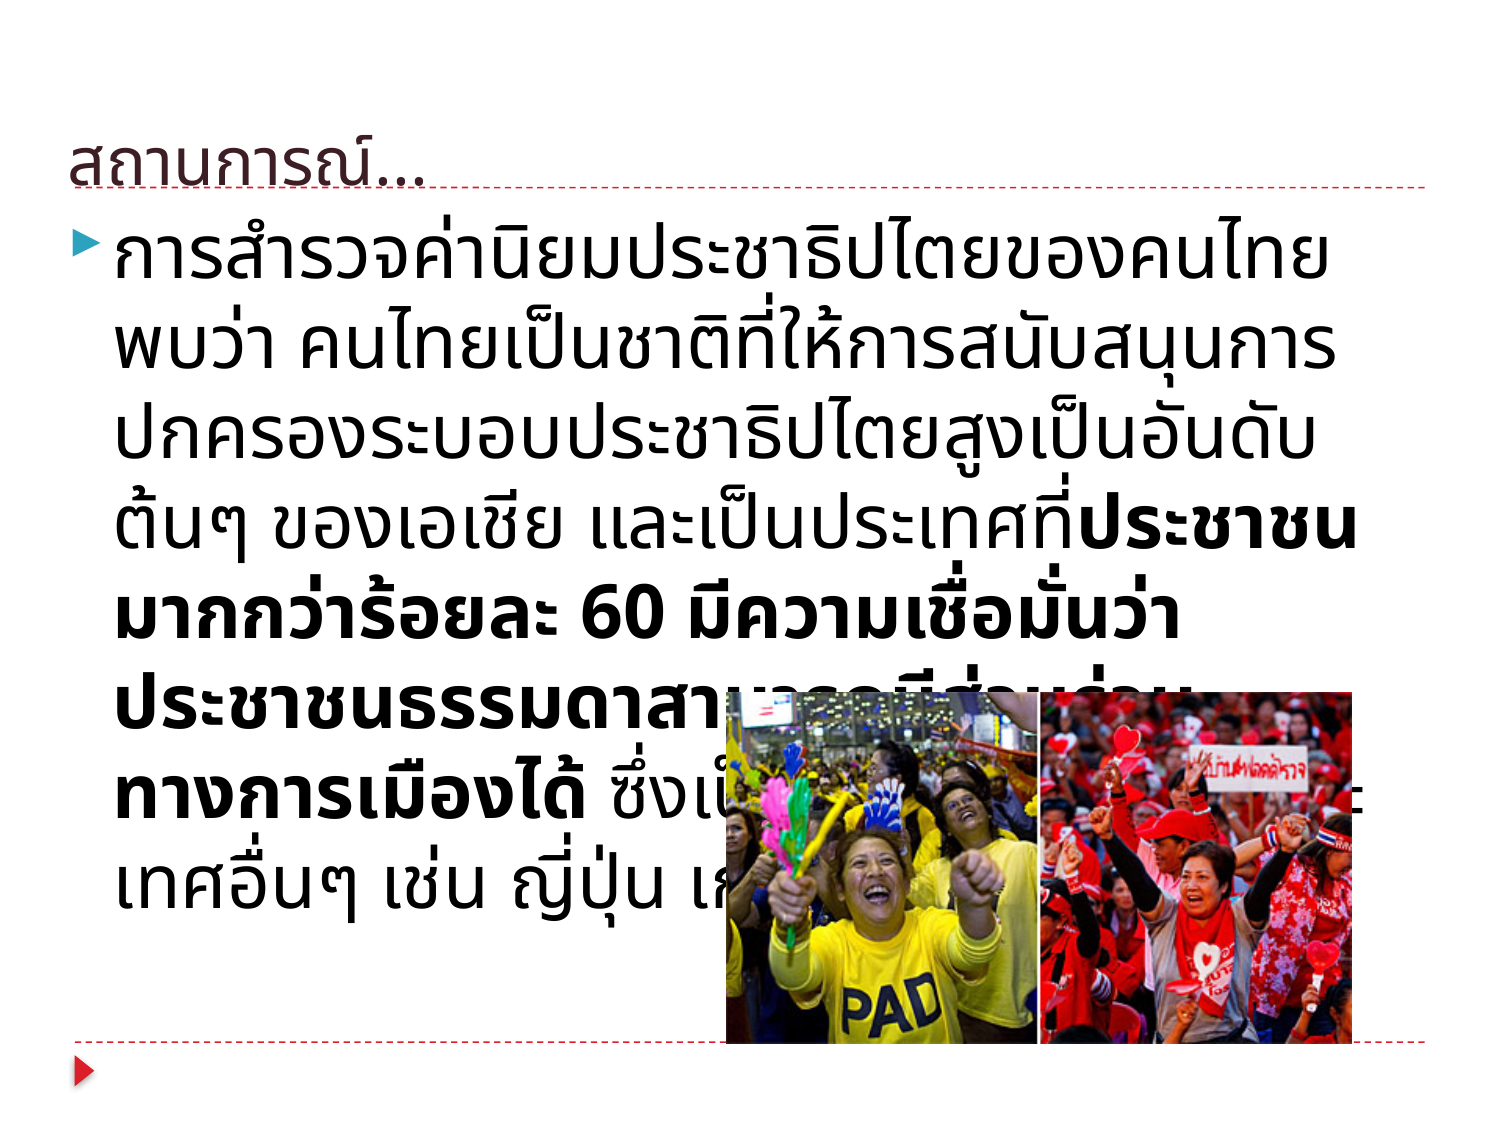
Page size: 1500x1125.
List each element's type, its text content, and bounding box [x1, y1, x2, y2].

picture [726, 692, 1352, 1045]
title สถานการณ์... [53, 19, 1425, 207]
list การสำรวจค่านิยมประชาธิปไตยของคนไทยพบว่า คนไทยเป็นชาติที่ให้การสนับสนุนการปกครองระบอบประชาธิปไตยสูงเป็นอันดับต้นๆ ของเอเชีย และเป็นประเทศที่ประชาชนมากกว่าร้อยละ 60 มีความเชื่อมั่นว่าประชาชนธรรมดาสามารถมีส่วนร่วมทางการเมืองได้ ซึ่งเป็นสัดส่วนที่สูงกว่าประเทศอื่นๆ เช่น ญี่ปุ่น เกาหลีใต้ [53, 196, 1412, 947]
